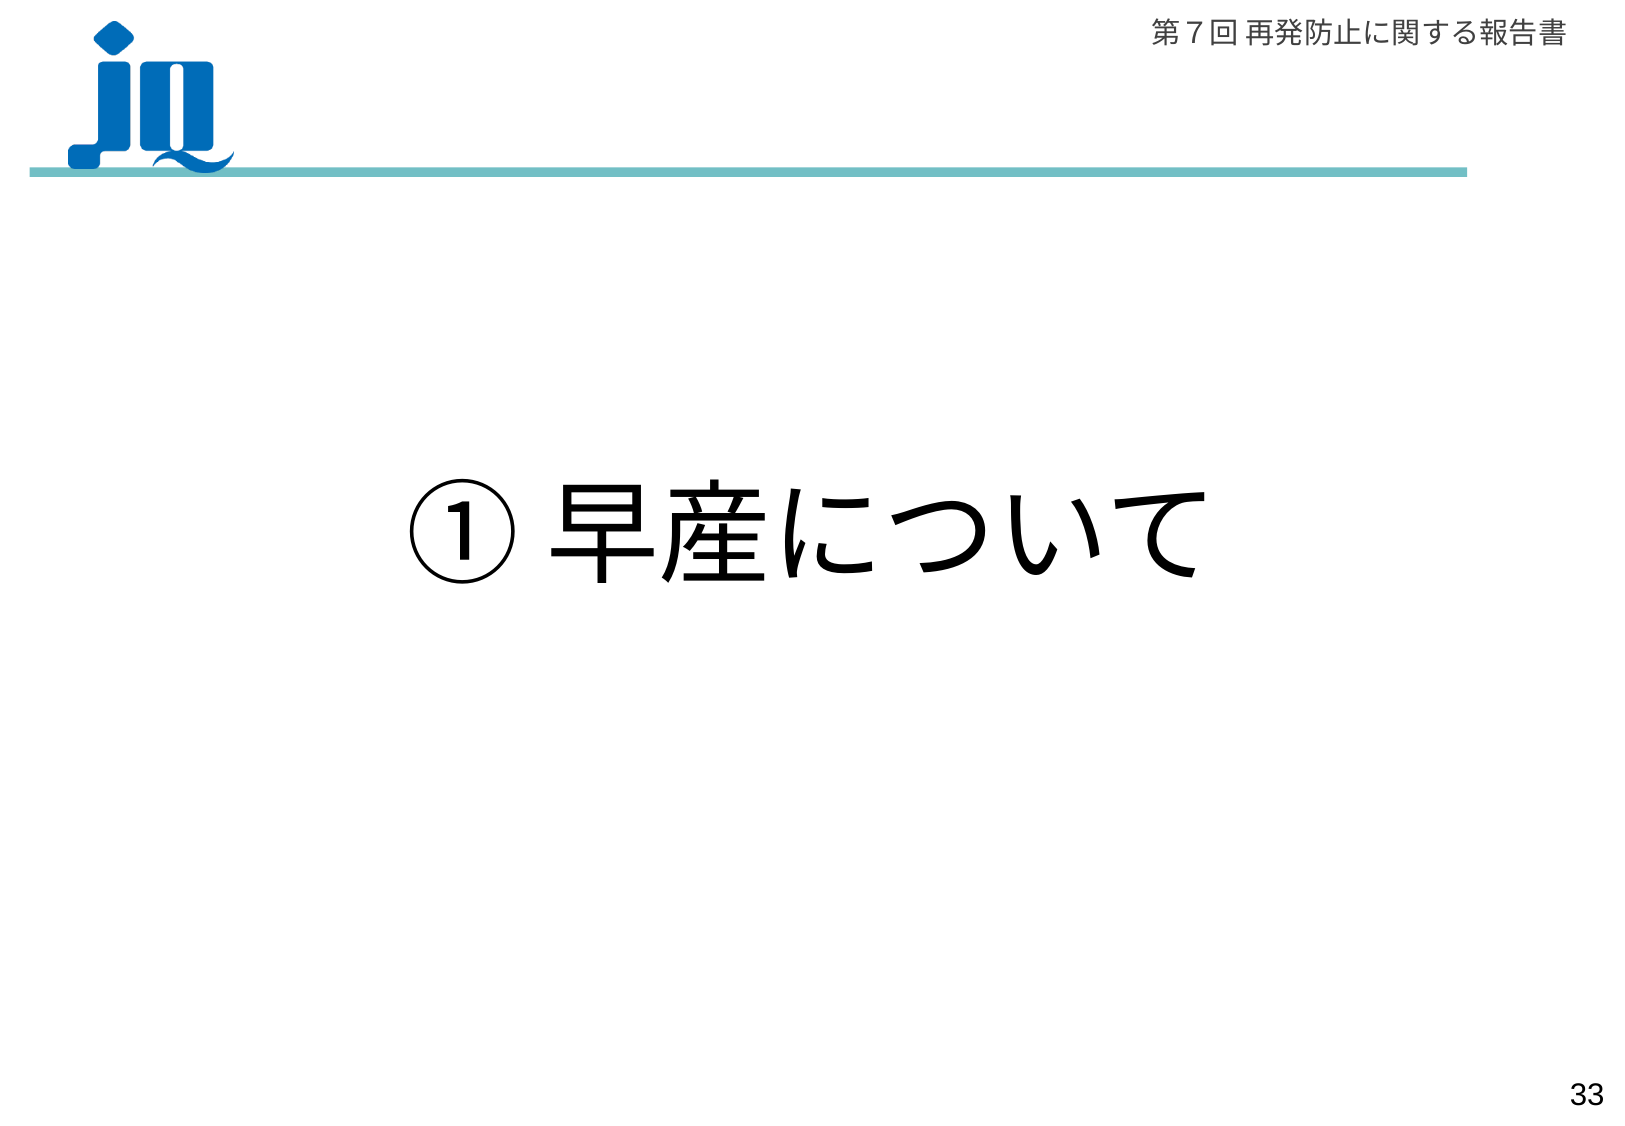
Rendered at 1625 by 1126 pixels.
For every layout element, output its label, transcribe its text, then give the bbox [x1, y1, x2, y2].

subtitle ①早産について [218, 385, 1406, 673]
picture [68, 21, 234, 173]
slide_number 32 [1241, 1066, 1621, 1126]
